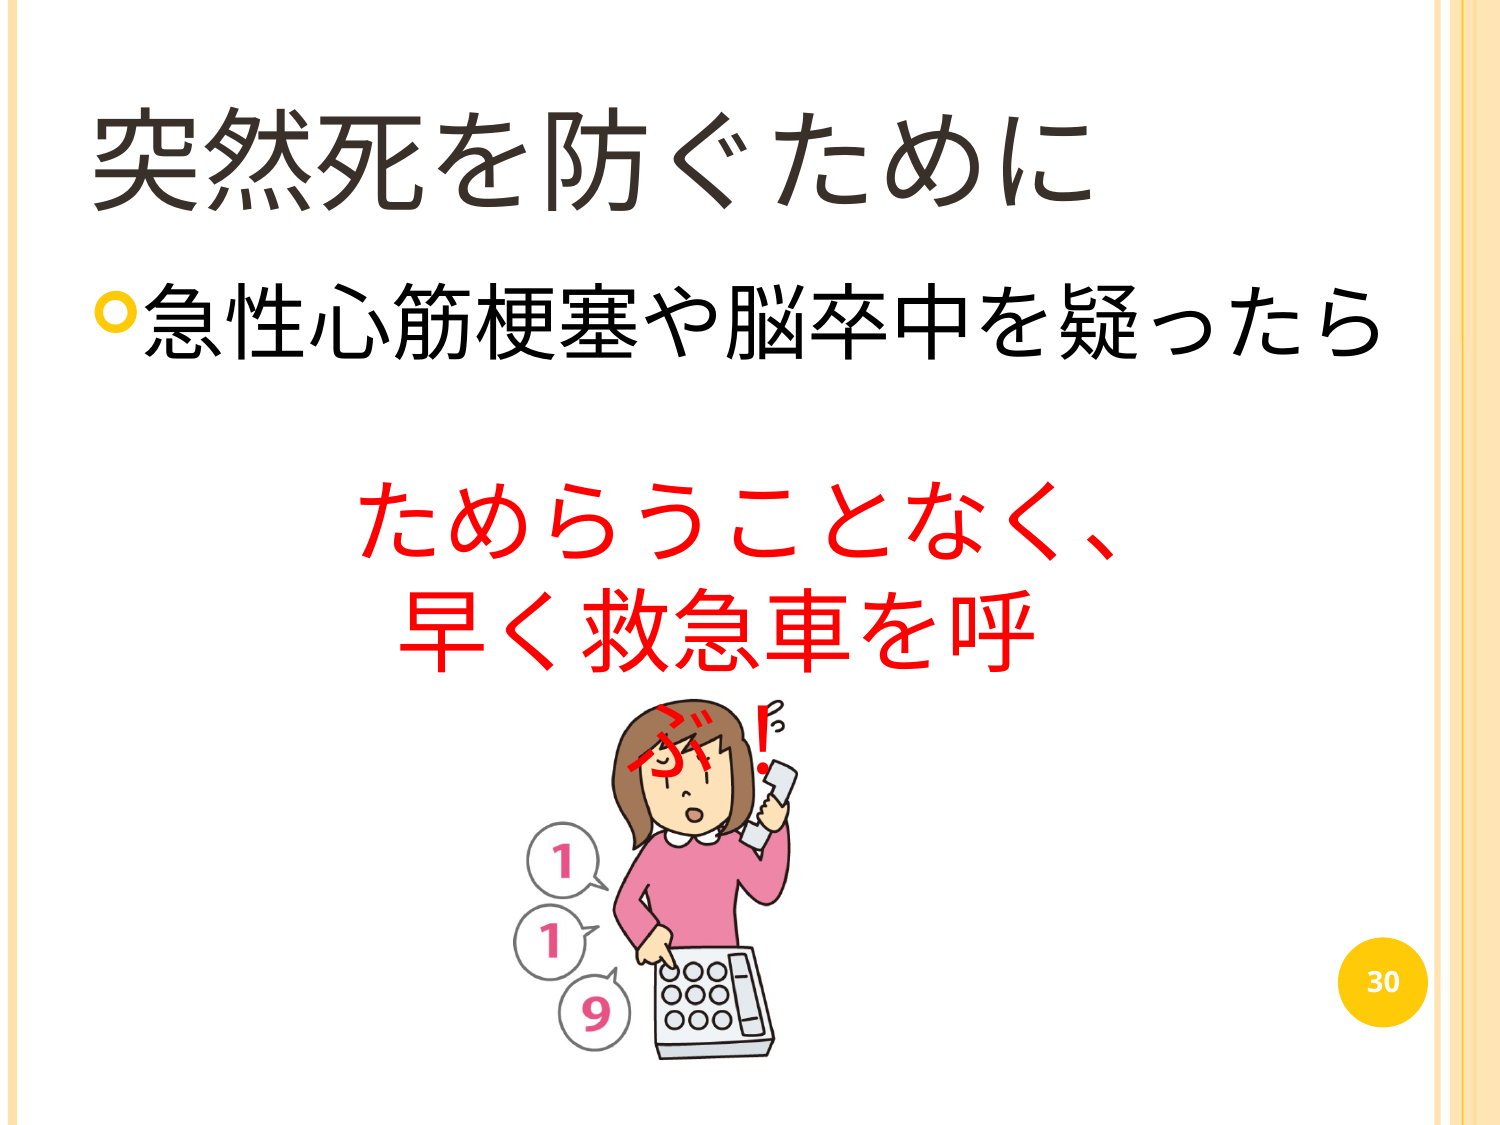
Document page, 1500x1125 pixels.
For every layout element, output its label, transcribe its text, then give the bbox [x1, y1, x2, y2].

list 急性心筋梗塞や脳卒中を疑ったら [75, 262, 1500, 445]
text_box ためらうことなく、 早く救急車を呼ぶ！ [303, 456, 1131, 801]
text_box 突然死を防ぐために [75, 45, 1412, 233]
slide_number 30 [1333, 940, 1434, 1027]
picture [513, 698, 798, 1060]
